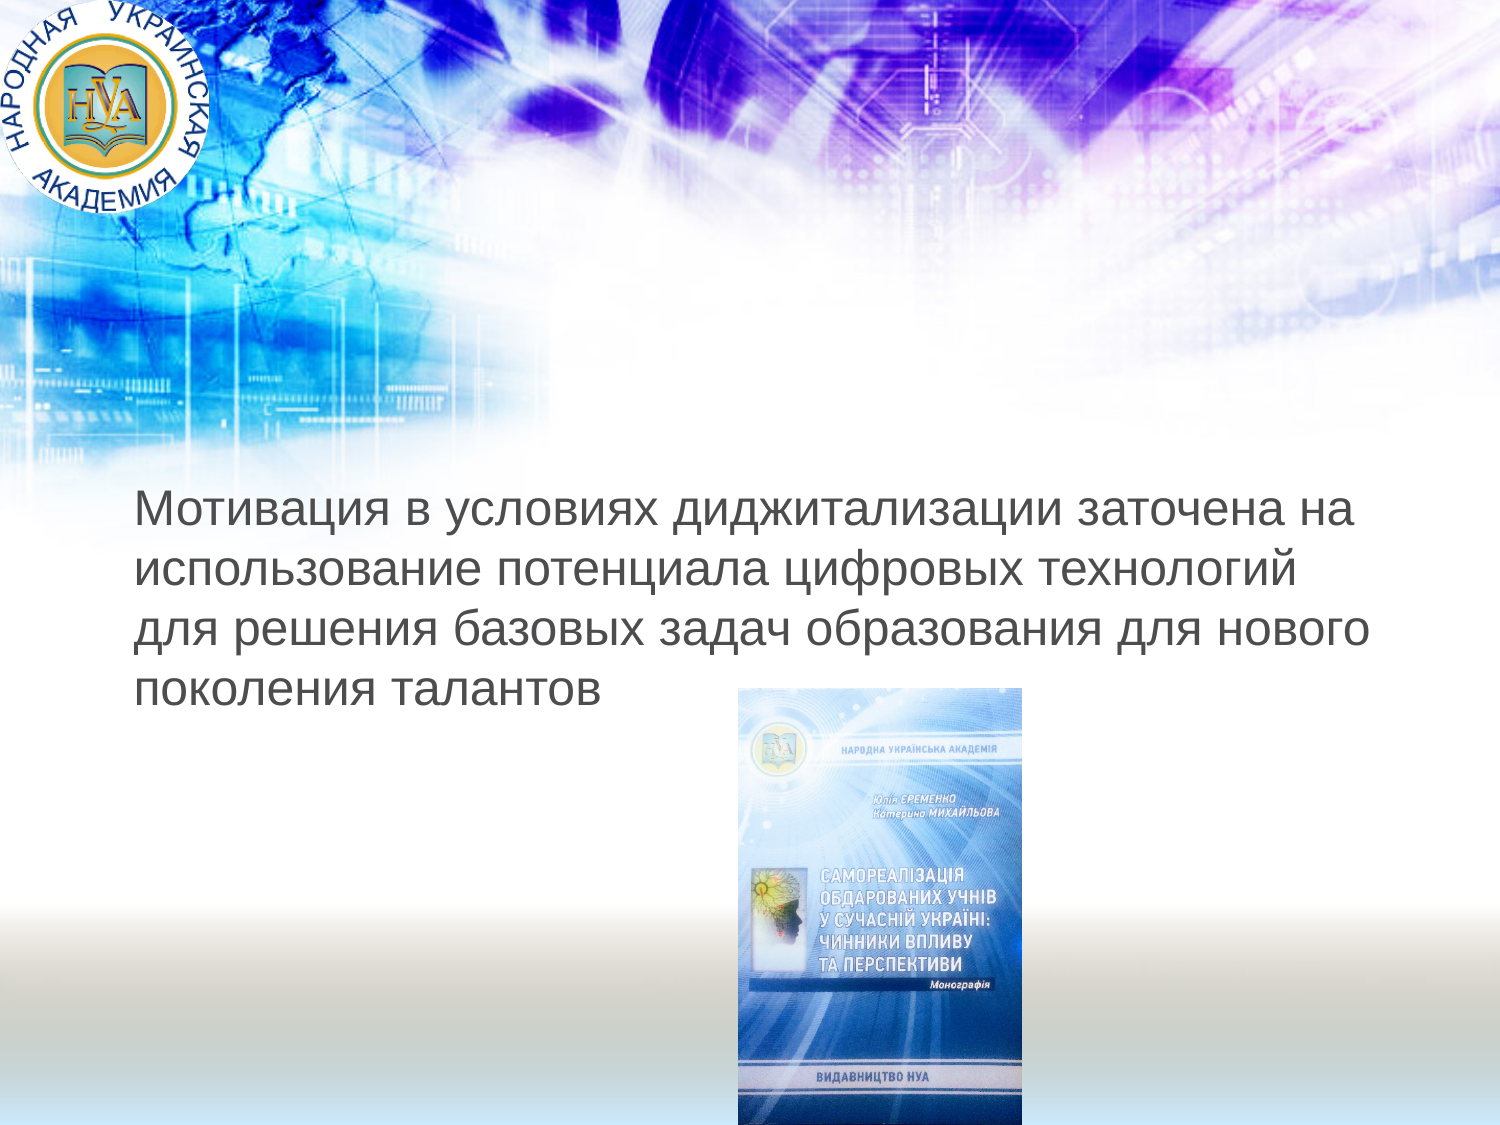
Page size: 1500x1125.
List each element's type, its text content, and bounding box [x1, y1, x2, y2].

list Мотивация в условиях диджитализации заточена на использование потенциала цифровых технологий для решения базовых задач образования для нового поколения талантов [118, 476, 1394, 724]
picture [0, 0, 1500, 1125]
